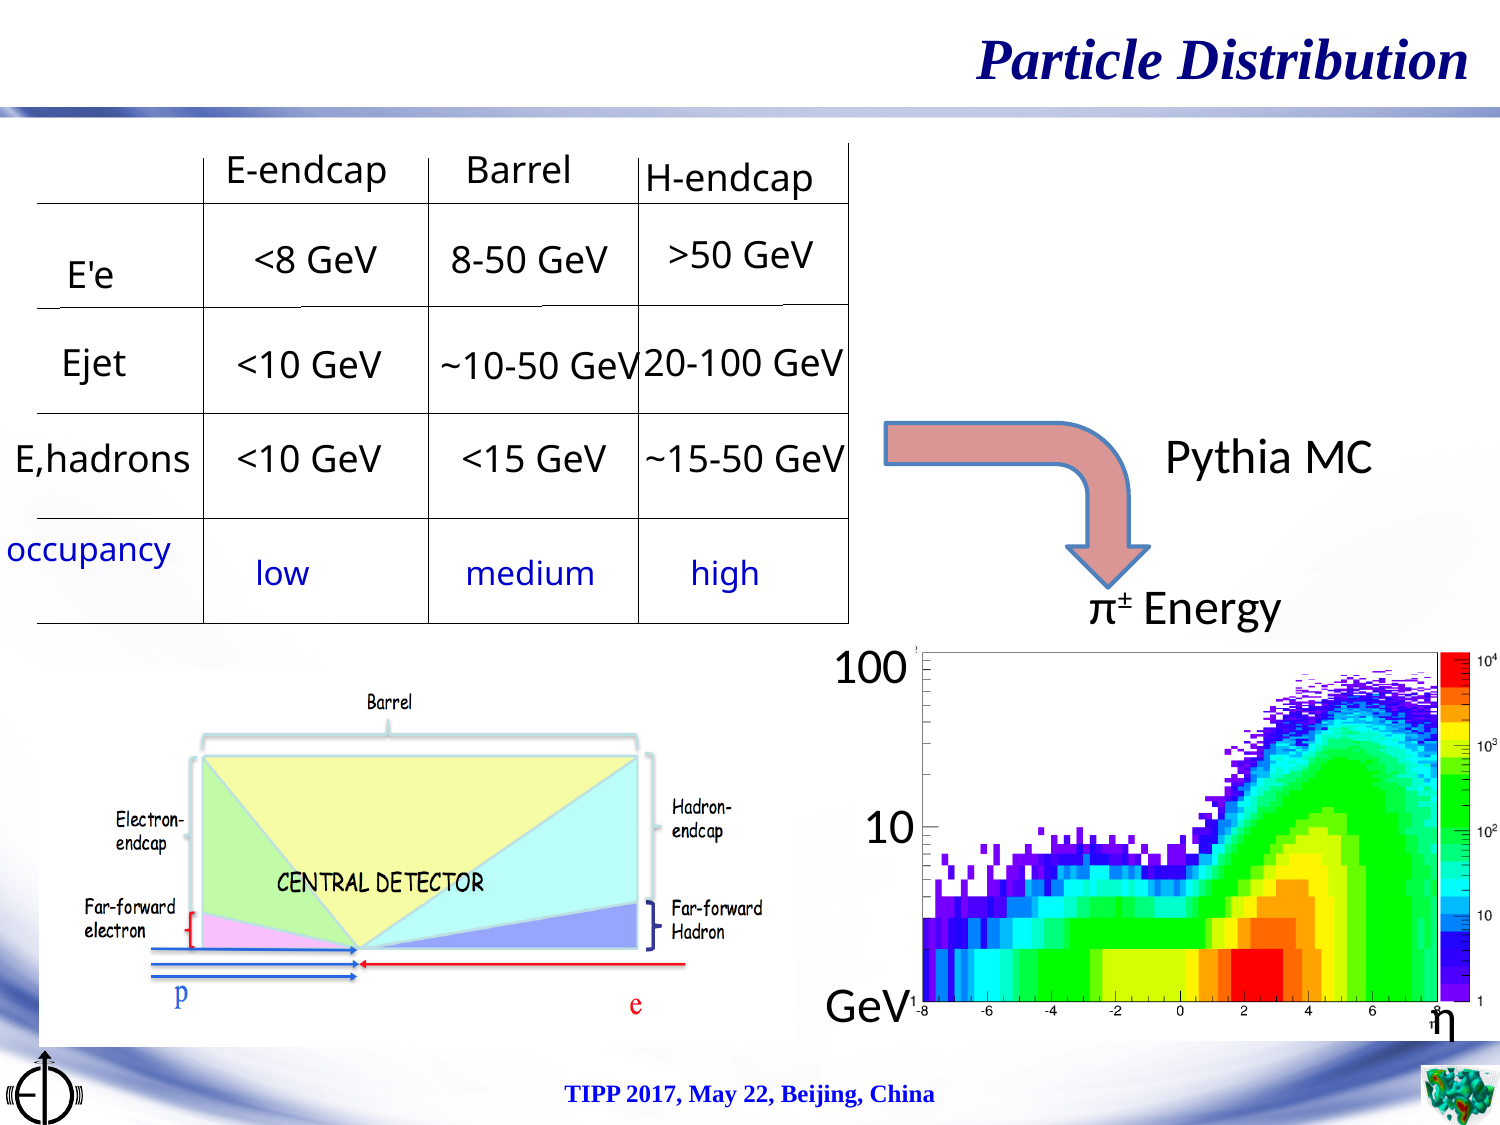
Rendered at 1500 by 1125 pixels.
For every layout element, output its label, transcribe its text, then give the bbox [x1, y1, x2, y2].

text_box E'e [59, 248, 123, 305]
text_box 20-100 GeV [626, 335, 895, 393]
text_box <15 GeV [453, 431, 614, 489]
text_box Pythia MC [1158, 415, 1382, 491]
text_box π± Energy [1082, 567, 1343, 639]
text_box 10 [856, 785, 892, 861]
footer TIPP 2017, May 22, Beijing, China [512, 1062, 988, 1123]
text_box <8 GeV [246, 233, 385, 290]
text_box occupancy [0, 524, 179, 577]
text_box E,hadrons [6, 431, 199, 489]
text_box Ejet [53, 335, 135, 393]
text_box ~15-50 GeV [637, 431, 853, 489]
text_box 100 [824, 625, 916, 701]
text_box high [682, 548, 800, 601]
text_box [885, 422, 1150, 588]
text_box GeV [818, 964, 892, 1040]
title Particle Distribution [0, 2, 1500, 110]
text_box low [248, 548, 365, 601]
text_box <10 GeV [229, 338, 390, 395]
text_box >50 GeV [660, 228, 856, 285]
picture [0, 110, 1500, 1125]
text_box <10 GeV [228, 431, 389, 489]
text_box Barrel [457, 142, 598, 200]
text_box 8-50 GeV [443, 233, 639, 290]
text_box ~10-50 GeV [432, 338, 648, 395]
text_box H-endcap [637, 150, 822, 203]
text_box medium [457, 548, 635, 601]
text_box E-endcap [217, 142, 395, 200]
